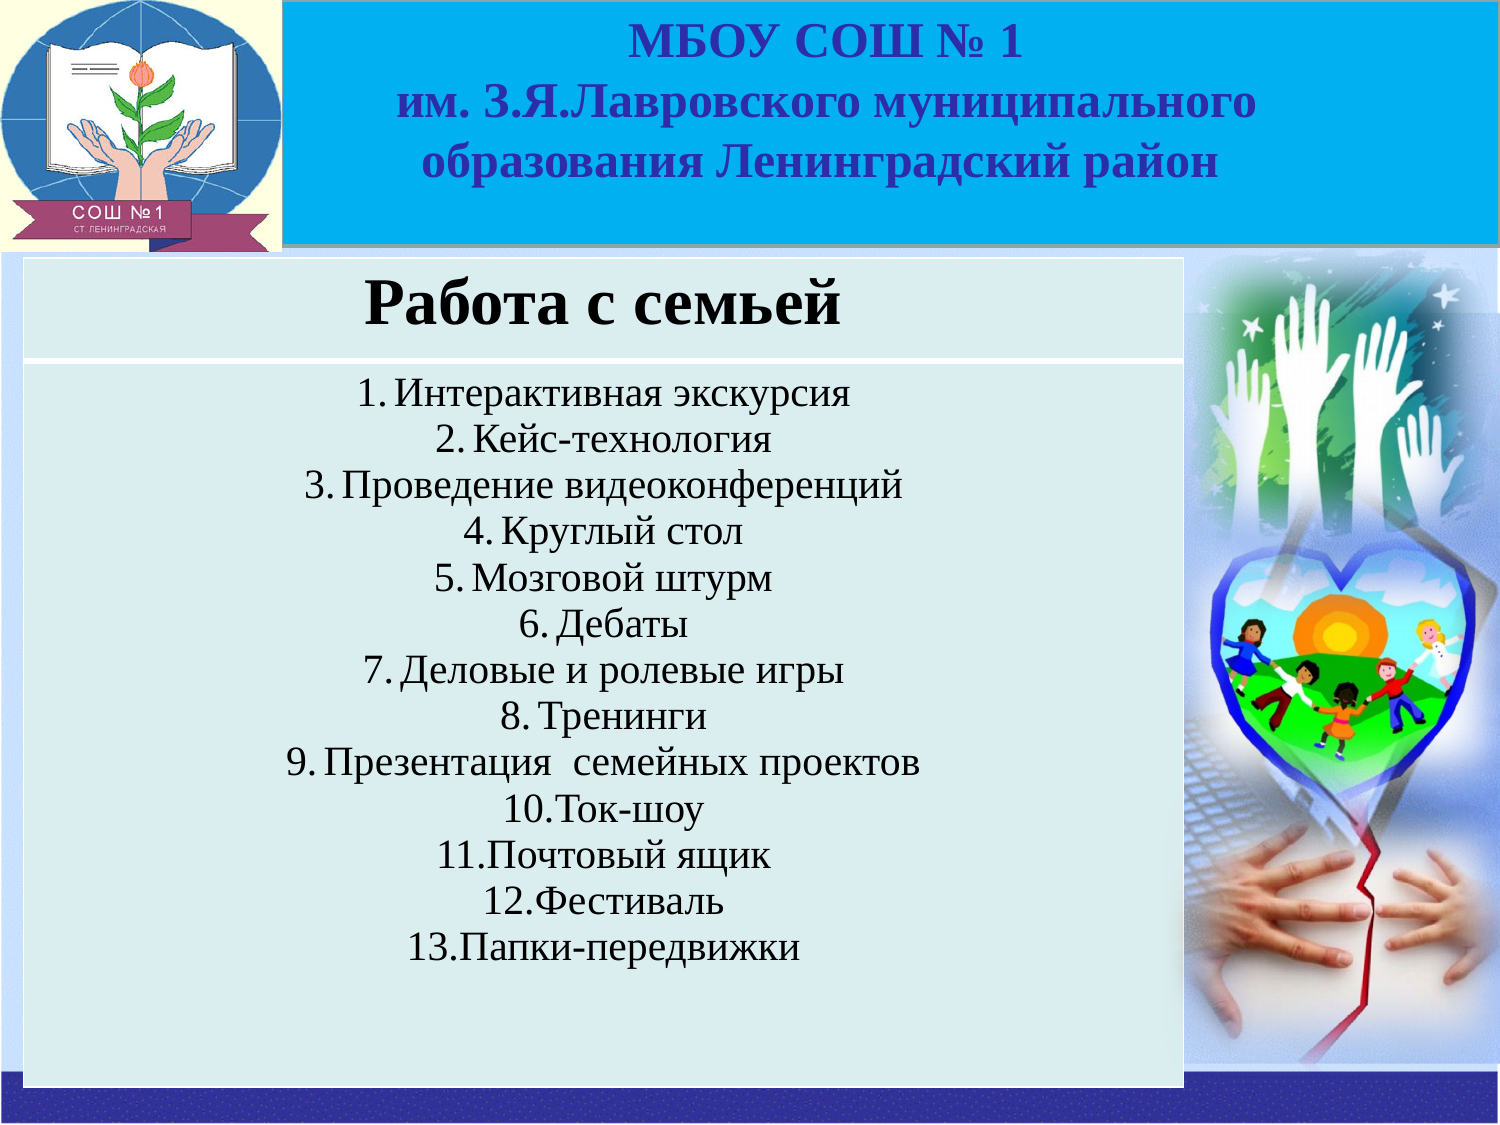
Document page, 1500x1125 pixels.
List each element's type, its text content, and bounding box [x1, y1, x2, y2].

text_box МБОУ СОШ № 1 им. З.Я.Лавровского муниципального образования Ленинградский район [368, 0, 1285, 195]
picture [0, 0, 1500, 1125]
text_box [282, 0, 1500, 248]
table_cell Интерактивная экскурсия Кейс-технология Проведение видеоконференций Круглый стол Мозговой штурм Дебаты Деловые и ролевые игры Тренинги Презентация семейных проектов Ток-шоу Почтовый ящик Фестиваль Папки-передвижки [24, 364, 1170, 1086]
table_header Работа с семьей [24, 259, 1170, 358]
